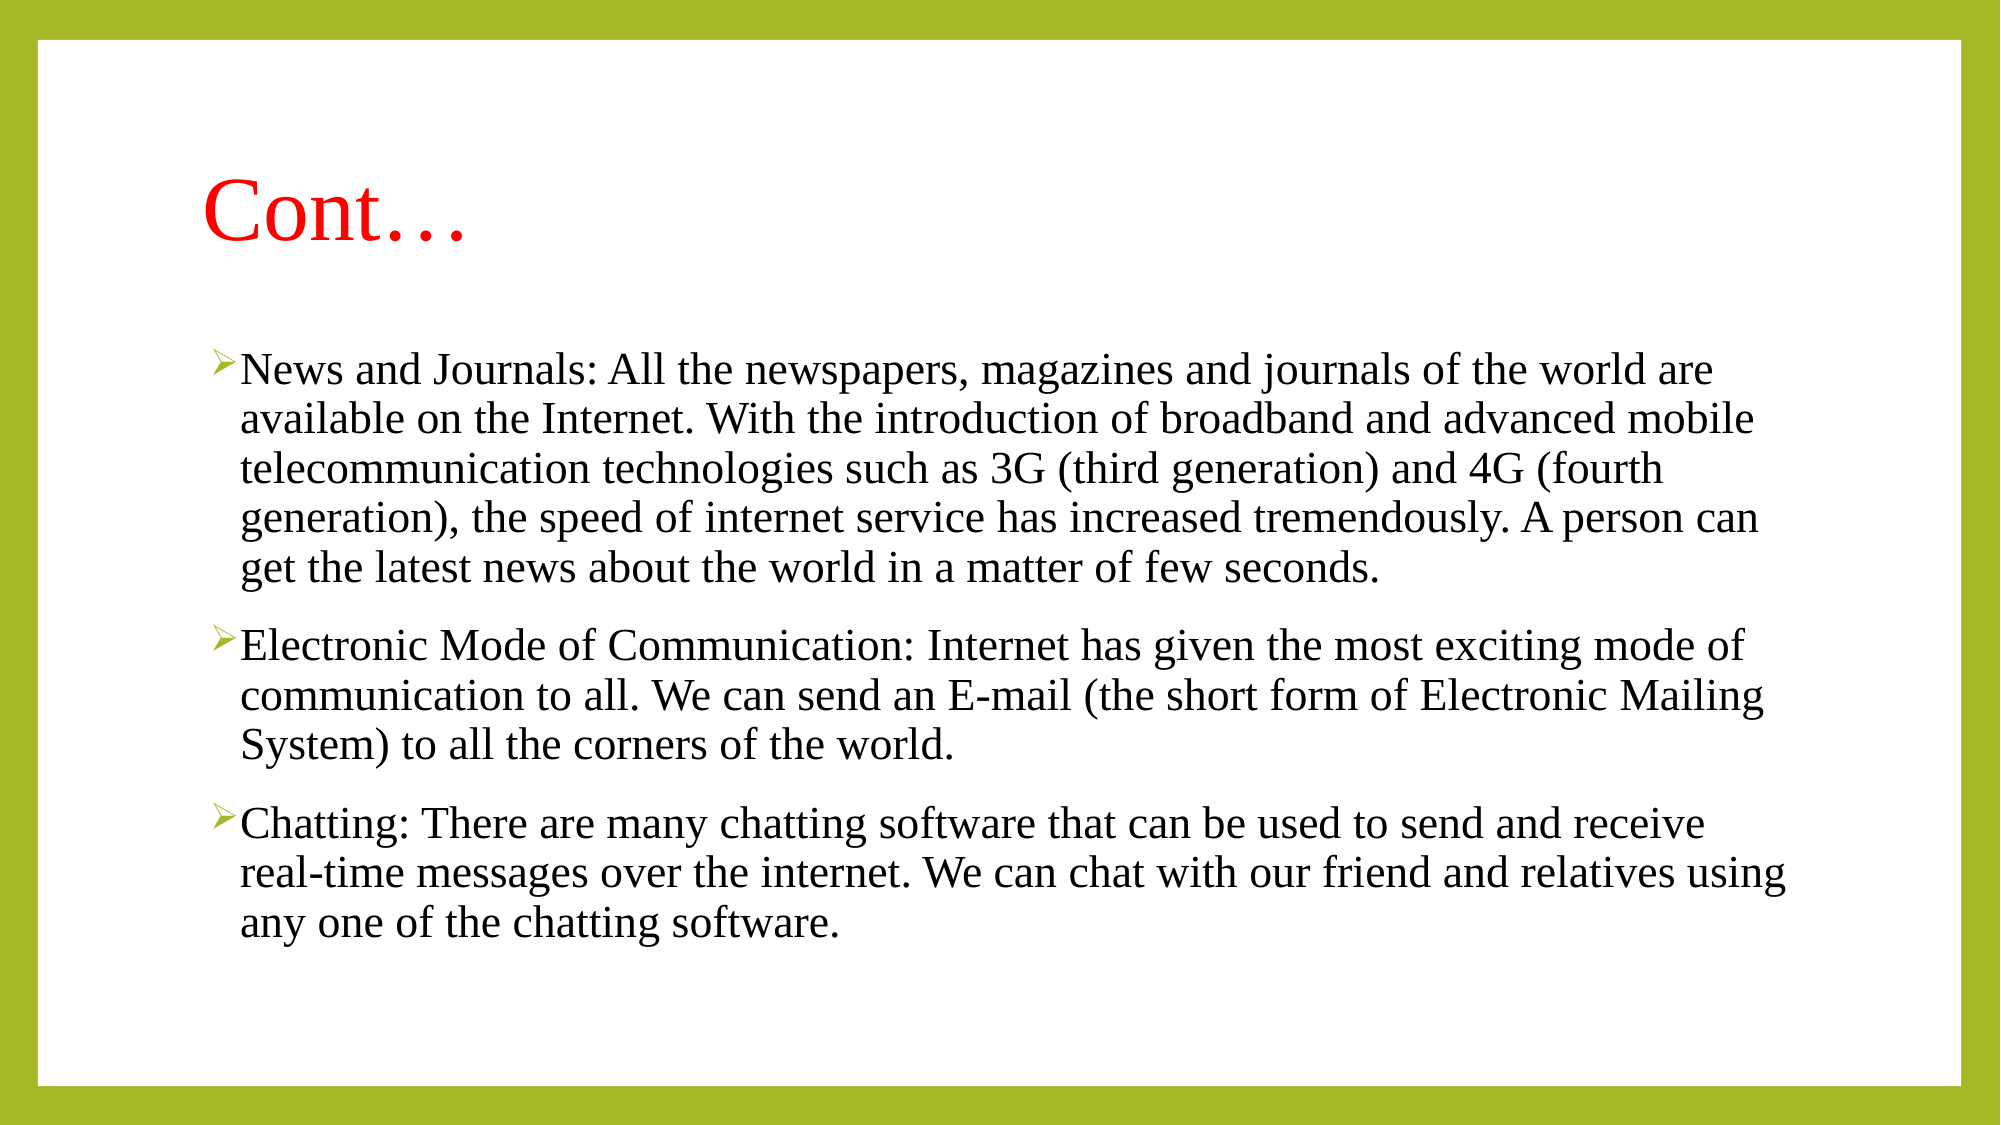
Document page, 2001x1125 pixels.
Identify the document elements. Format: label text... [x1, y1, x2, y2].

title Cont… [187, 99, 1808, 323]
list News and Journals: All the newspapers, magazines and journals of the world are available on the Internet. With the introduction of broadband and advanced mobile telecommunication technologies such as 3G (third generation) and 4G (fourth generation), the speed of internet service has increased tremendously. A person can get the latest news about the world in a matter of few seconds. Electronic Mode of Communication: Internet has given the most exciting mode of communication to all. We can send an E-mail (the short form of Electronic Mailing System) to all the corners of the world. Chatting: There are many chatting software that can be used to send and receive real-time messages over the internet. We can chat with our friend and relatives using any one of the chatting software. [187, 337, 1808, 1000]
